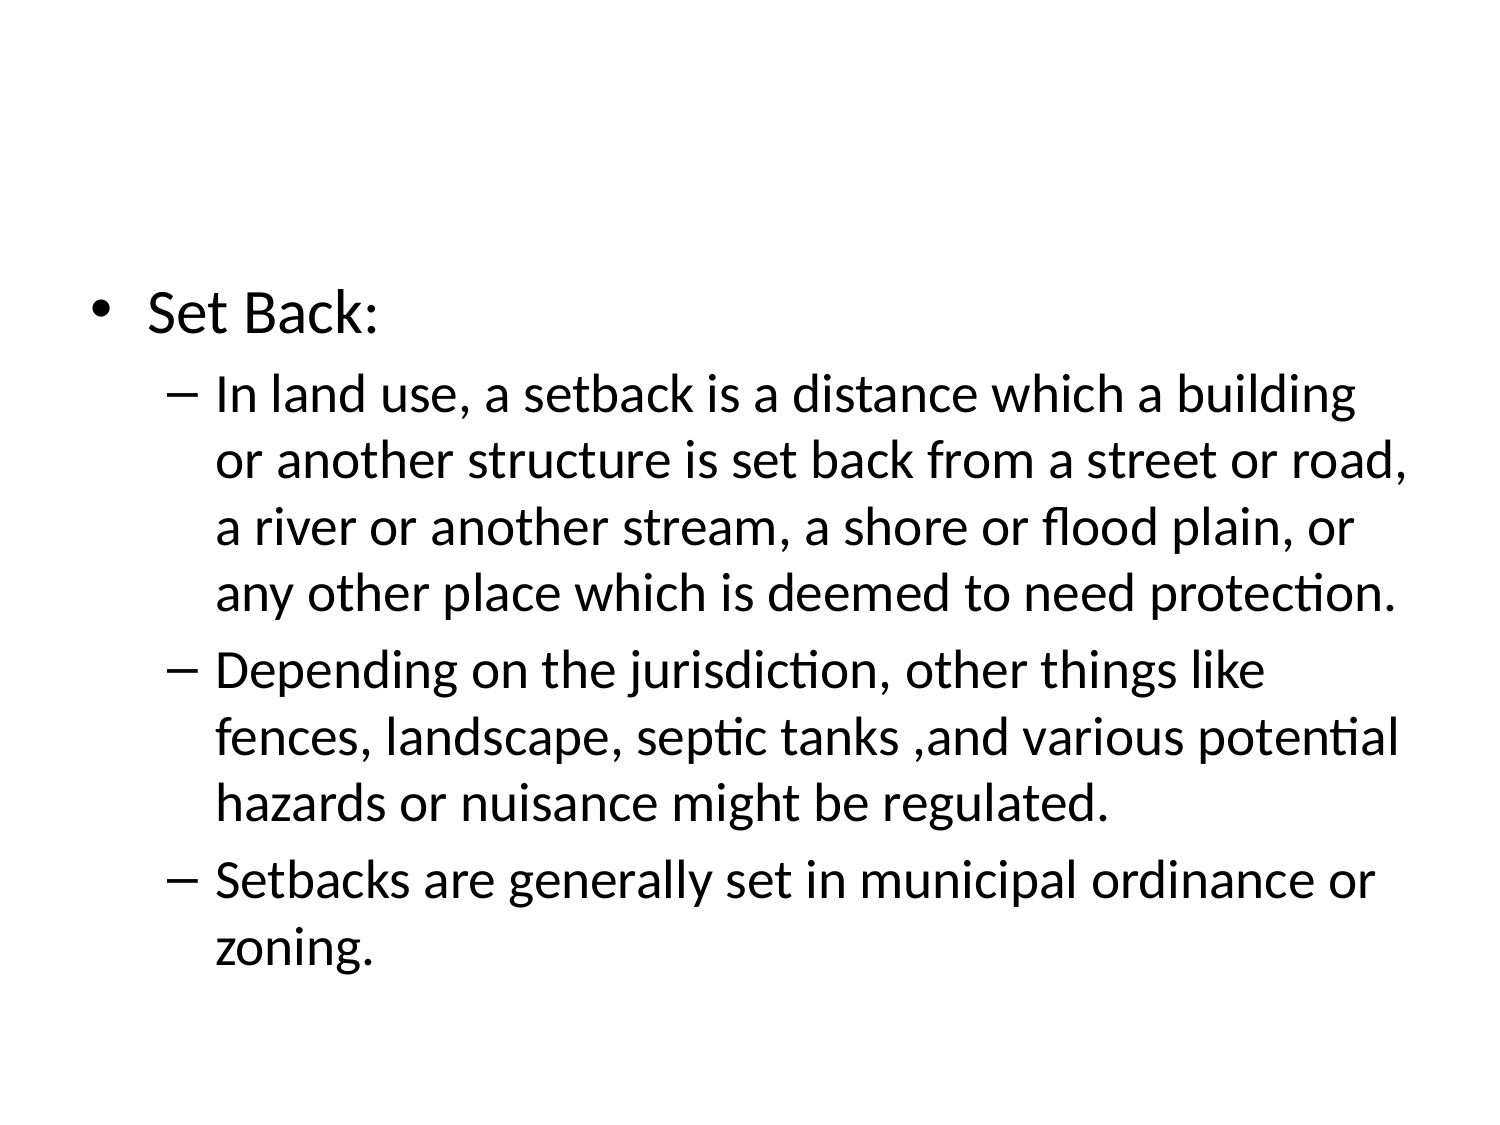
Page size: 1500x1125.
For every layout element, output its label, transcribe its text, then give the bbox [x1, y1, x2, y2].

list Set Back: In land use, a setback is a distance which a building or another structure is set back from a street or road, a river or another stream, a shore or flood plain, or any other place which is deemed to need protection. Depending on the jurisdiction, other things like fences, landscape, septic tanks ,and various potential hazards or nuisance might be regulated. Setbacks are generally set in municipal ordinance or zoning. [75, 262, 1425, 1005]
